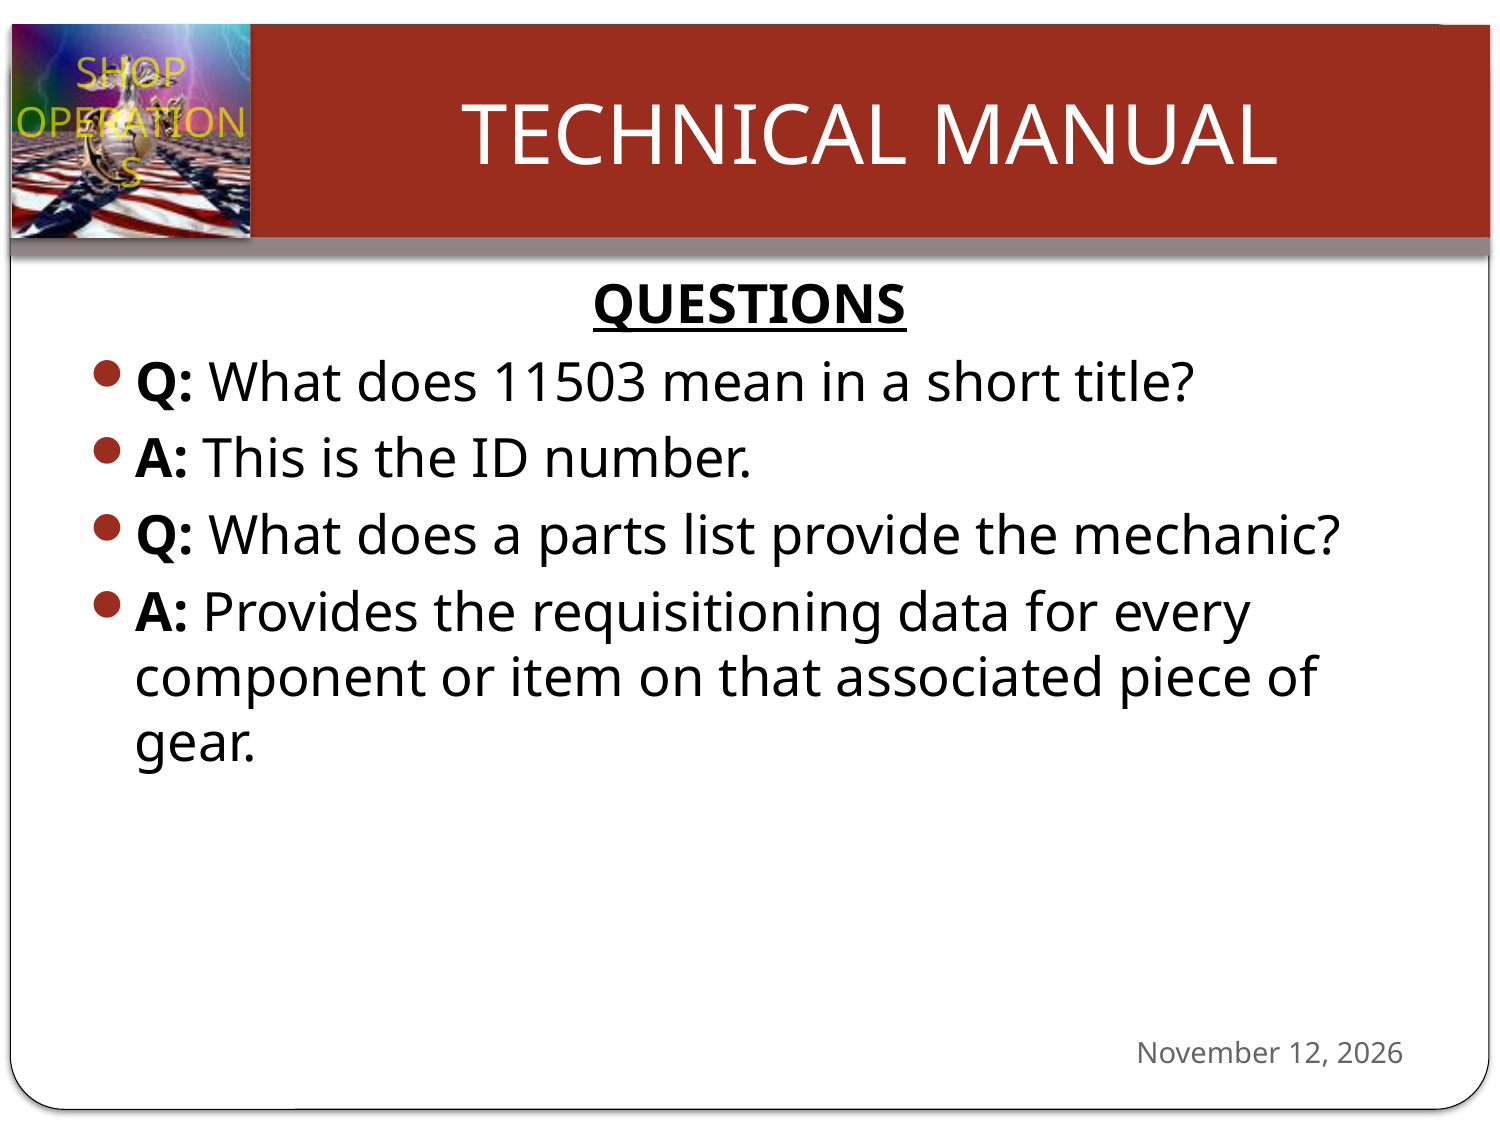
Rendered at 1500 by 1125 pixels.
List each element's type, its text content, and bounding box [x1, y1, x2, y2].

picture [12, 24, 250, 238]
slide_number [1012, 1015, 1419, 1094]
list QUESTIONS Q: What does 11503 mean in a short title? A: This is the ID number. Q: What does a parts list provide the mechanic? A: Provides the requisitioning data for every component or item on that associated piece of gear. [75, 262, 1425, 1005]
